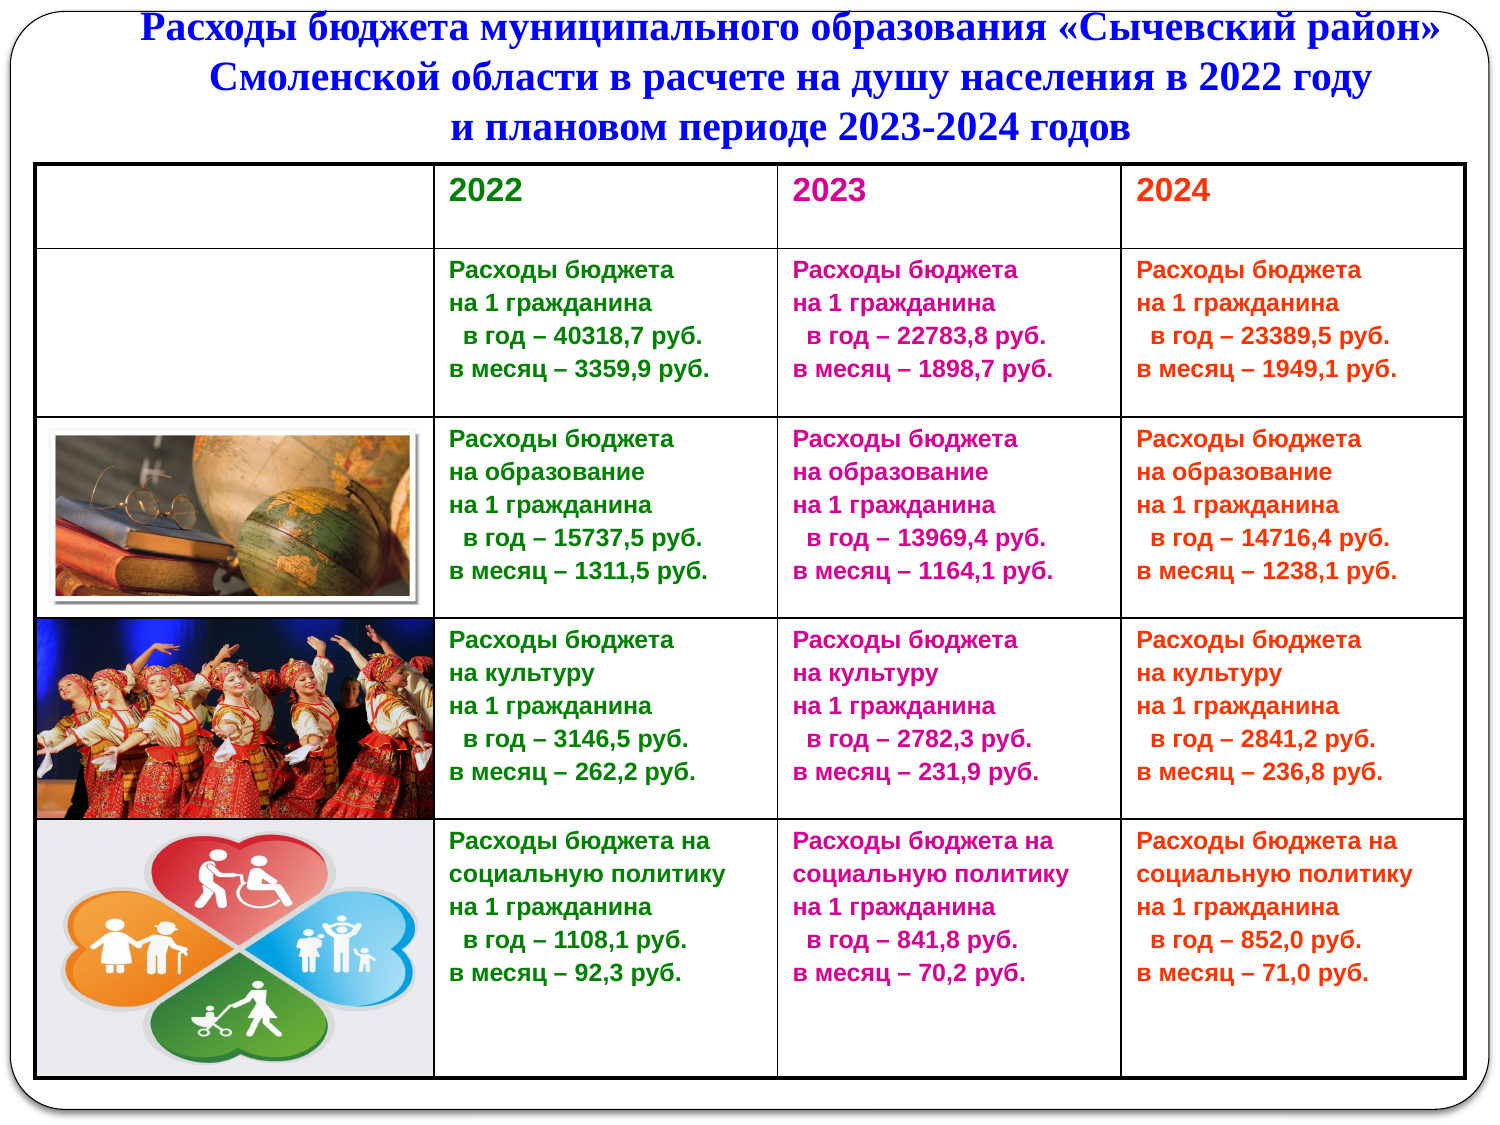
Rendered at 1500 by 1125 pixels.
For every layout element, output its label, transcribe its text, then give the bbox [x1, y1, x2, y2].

table_cell Расходы бюджета на культуру на 1 гражданина в год – 2782,3 руб. в месяц – 231,9 руб. [778, 619, 1120, 818]
table_cell Расходы бюджета на образование на 1 гражданина в год – 14716,4 руб. в месяц – 1238,1 руб. [1122, 418, 1463, 617]
table_cell Расходы бюджета на культуру на 1 гражданина в год – 3146,5 руб. в месяц – 262,2 руб. [435, 619, 777, 818]
table_cell Расходы бюджета на социальную политику на 1 гражданина в год – 1108,1 руб. в месяц – 92,3 руб. [435, 820, 777, 1076]
table_cell Расходы бюджета на 1 гражданина в год – 22783,8 руб. в месяц – 1898,7 руб. [778, 249, 1120, 416]
table_cell [37, 619, 433, 818]
table_header 2023 [778, 166, 1120, 248]
table_cell Расходы бюджета на социальную политику на 1 гражданина в год – 852,0 руб. в месяц – 71,0 руб. [1122, 820, 1463, 1076]
table_header 2022 [435, 166, 777, 248]
table_header 2024 [1122, 166, 1463, 248]
table_cell Расходы бюджета на 1 гражданина в год – 23389,5 руб. в месяц – 1949,1 руб. [1122, 249, 1463, 416]
table_cell [37, 820, 433, 1076]
table_cell Расходы бюджета на образование на 1 гражданина в год – 15737,5 руб. в месяц – 1311,5 руб. [435, 418, 777, 617]
table_cell Расходы бюджета на 1 гражданина в год – 40318,7 руб. в месяц – 3359,9 руб. [435, 249, 777, 416]
table_cell [37, 249, 433, 416]
table_cell [37, 418, 433, 617]
table_cell Расходы бюджета на социальную политику на 1 гражданина в год – 841,8 руб. в месяц – 70,2 руб. [778, 820, 1120, 1076]
table_cell Расходы бюджета на культуру на 1 гражданина в год – 2841,2 руб. в месяц – 236,8 руб. [1122, 619, 1463, 818]
table_cell Расходы бюджета на образование на 1 гражданина в год – 13969,4 руб. в месяц – 1164,1 руб. [778, 418, 1120, 617]
title Расходы бюджета муниципального образования «Сычевский район» Смоленской области в расчете на душу населения в 2022 году и плановом периоде 2023-2024 годов [81, 0, 1500, 165]
table_header [37, 166, 433, 248]
